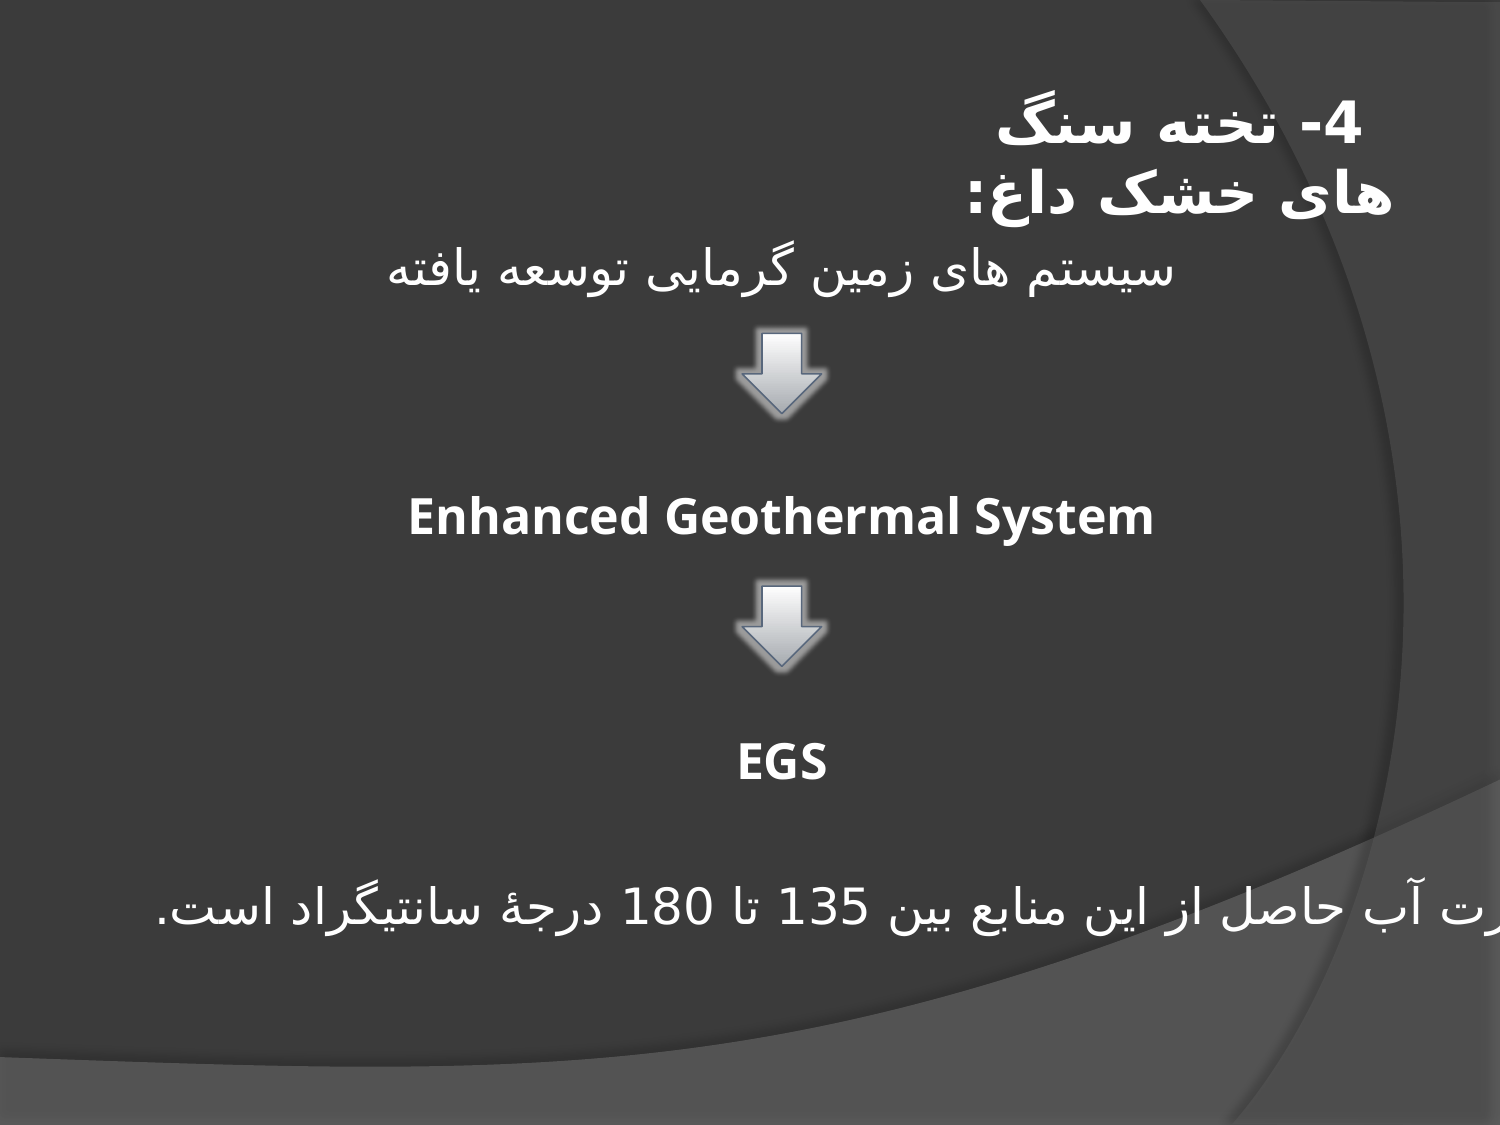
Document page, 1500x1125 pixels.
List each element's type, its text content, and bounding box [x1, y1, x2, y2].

text_box درجۀ حرارت آب حاصل از این منابع بین 135 تا 180 درجۀ سانتیگراد است. [139, 867, 1500, 942]
text_box Enhanced Geothermal System [392, 477, 1171, 553]
text_box سیستم های زمین گرمایی توسعه یافته [371, 227, 1193, 303]
text_box [741, 585, 823, 667]
text_box [741, 332, 823, 415]
text_box EGS [721, 722, 843, 797]
text_box 4- تخته سنگ های خشک داغ: [927, 78, 1433, 233]
